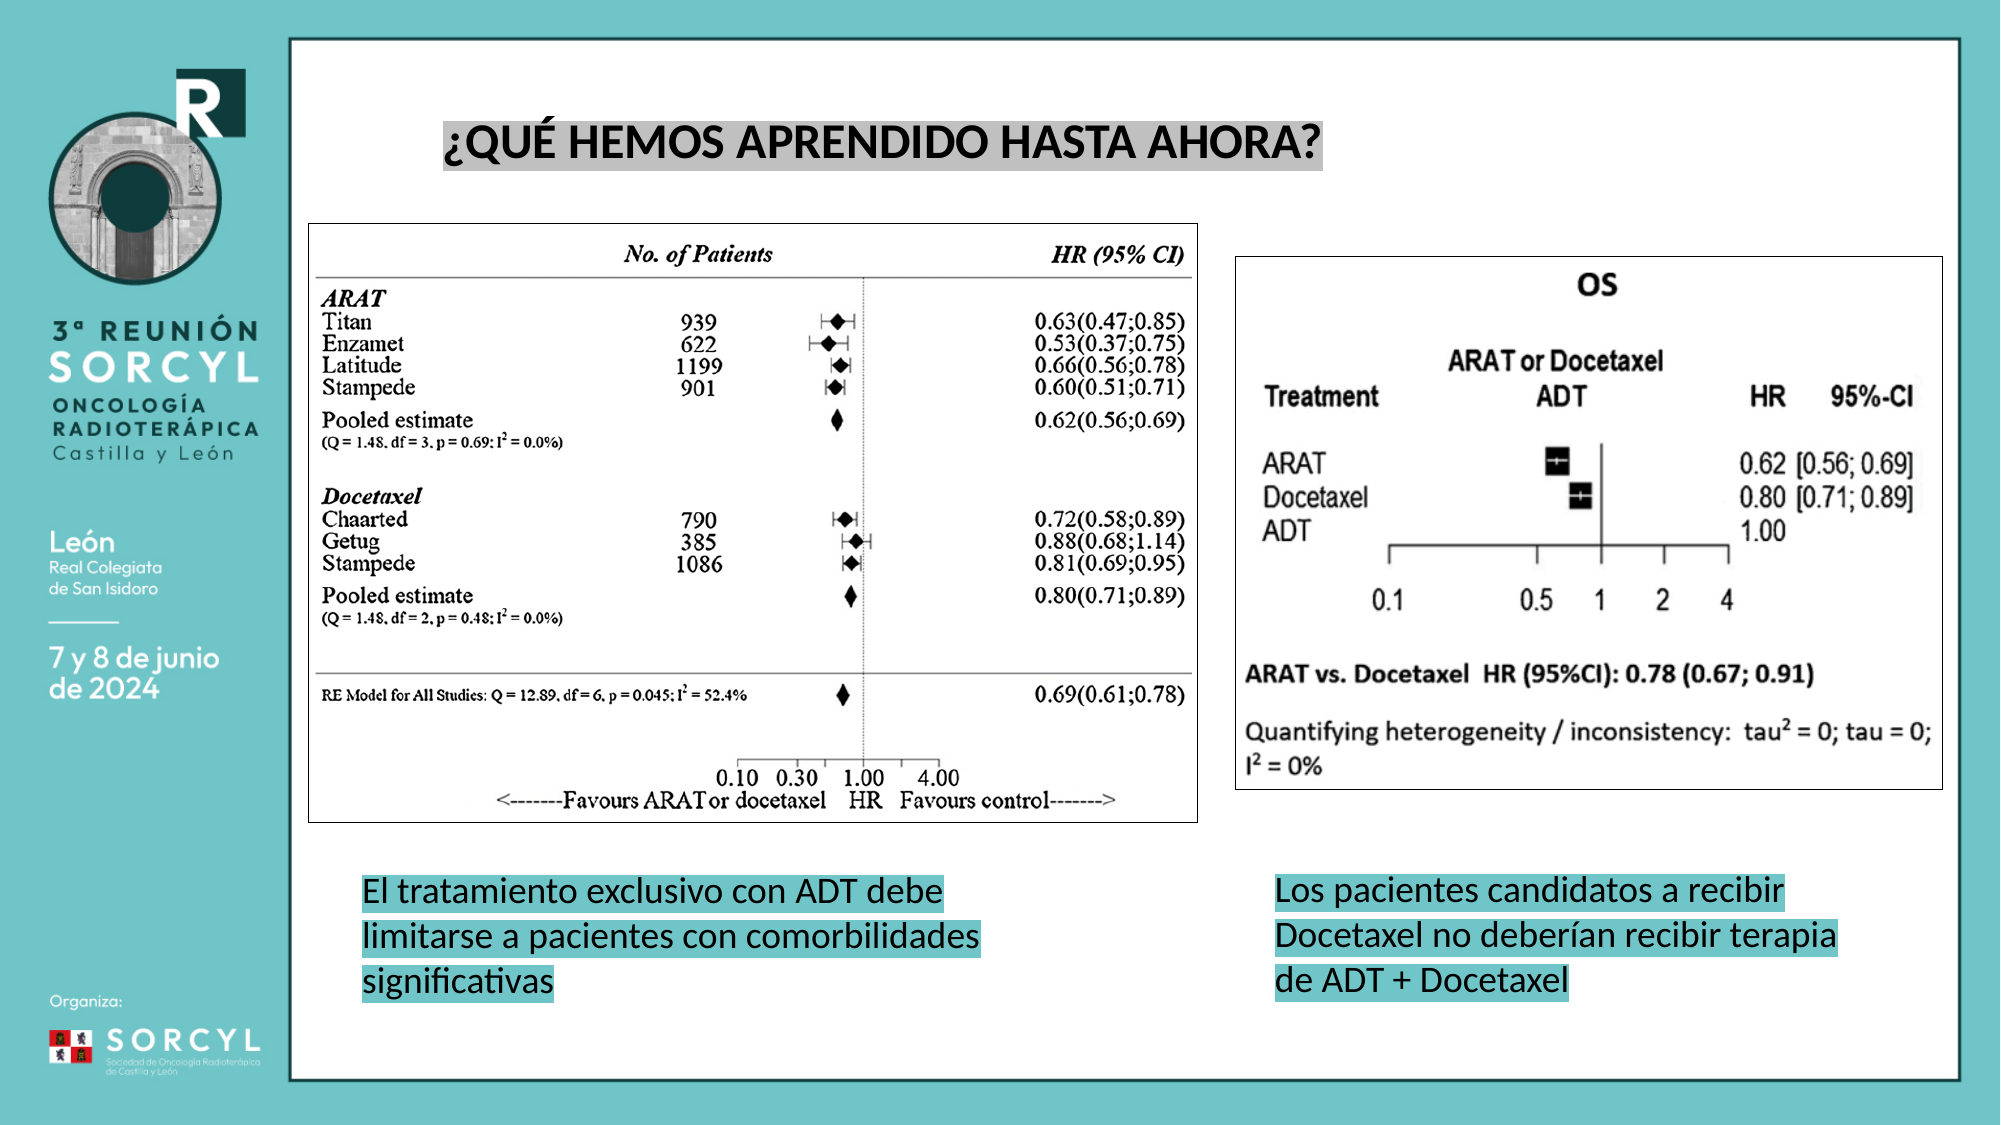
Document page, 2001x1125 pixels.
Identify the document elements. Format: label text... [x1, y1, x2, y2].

text_box El tratamiento exclusivo con ADT debe limitarse a pacientes con comorbilidades significativas [347, 858, 1000, 1009]
text_box ¿QUÉ HEMOS APRENDIDO HASTA AHORA? [427, 100, 1480, 176]
text_box Los pacientes candidatos a recibir Docetaxel no deberían recibir terapia de ADT + Docetaxel [1259, 857, 1890, 1008]
picture [0, 0, 2001, 1125]
